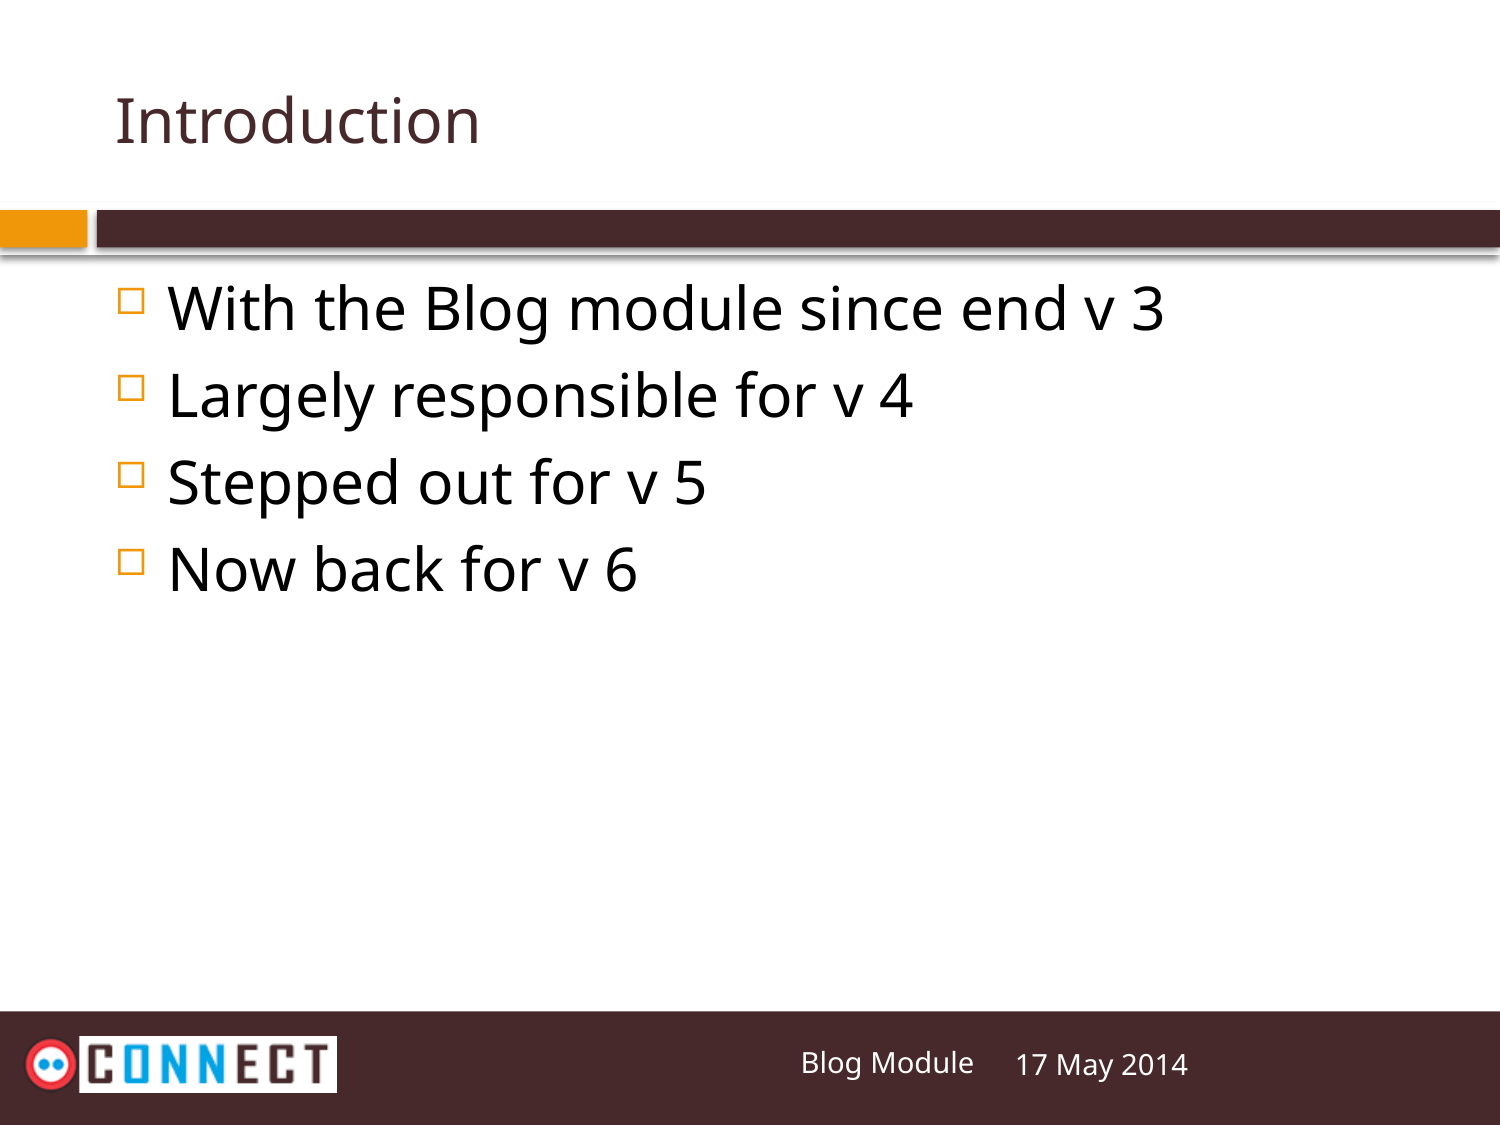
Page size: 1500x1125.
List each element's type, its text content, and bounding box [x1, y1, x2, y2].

picture [23, 1036, 99, 1093]
title Introduction [100, 37, 1438, 200]
list With the Blog module since end v 3 Largely responsible for v 4 Stepped out for v 5 Now back for v 6 [100, 262, 1438, 1000]
footer Blog Module [99, 1034, 990, 1094]
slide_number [999, 1034, 1438, 1094]
